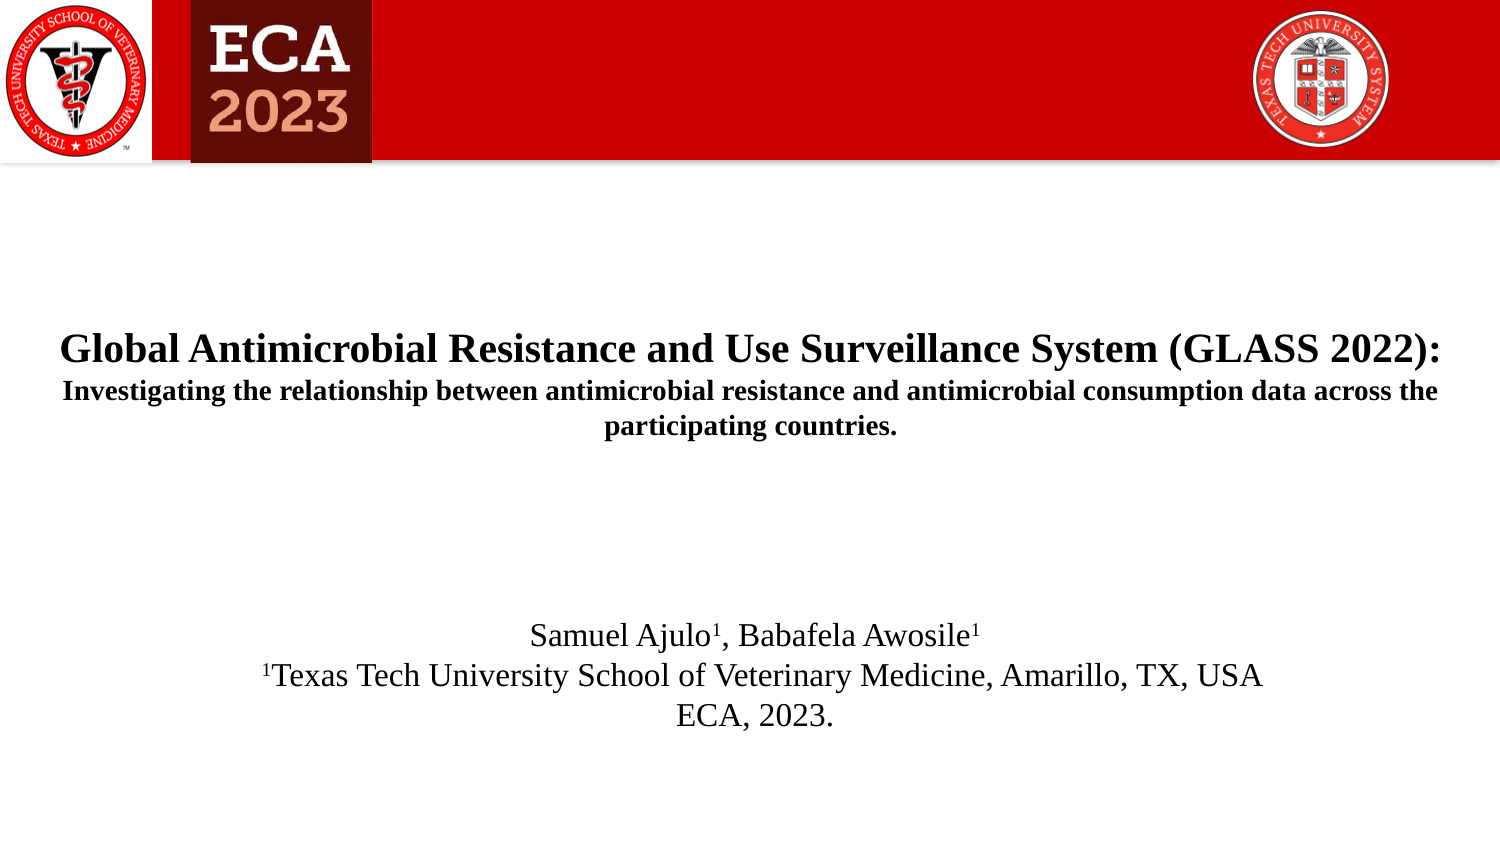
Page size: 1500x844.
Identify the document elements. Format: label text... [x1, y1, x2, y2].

picture [0, 0, 153, 164]
text_box Samuel Ajulo1, Babafela Awosile1 1Texas Tech University School of Veterinary Medicine, Amarillo, TX, USA ECA, 2023. [121, 605, 1389, 773]
picture [190, 0, 373, 164]
text_box Global Antimicrobial Resistance and Use Surveillance System (GLASS 2022): Investigating the relationship between antimicrobial resistance and antimicrobial consumption data across the participating countries. [43, 313, 1459, 501]
